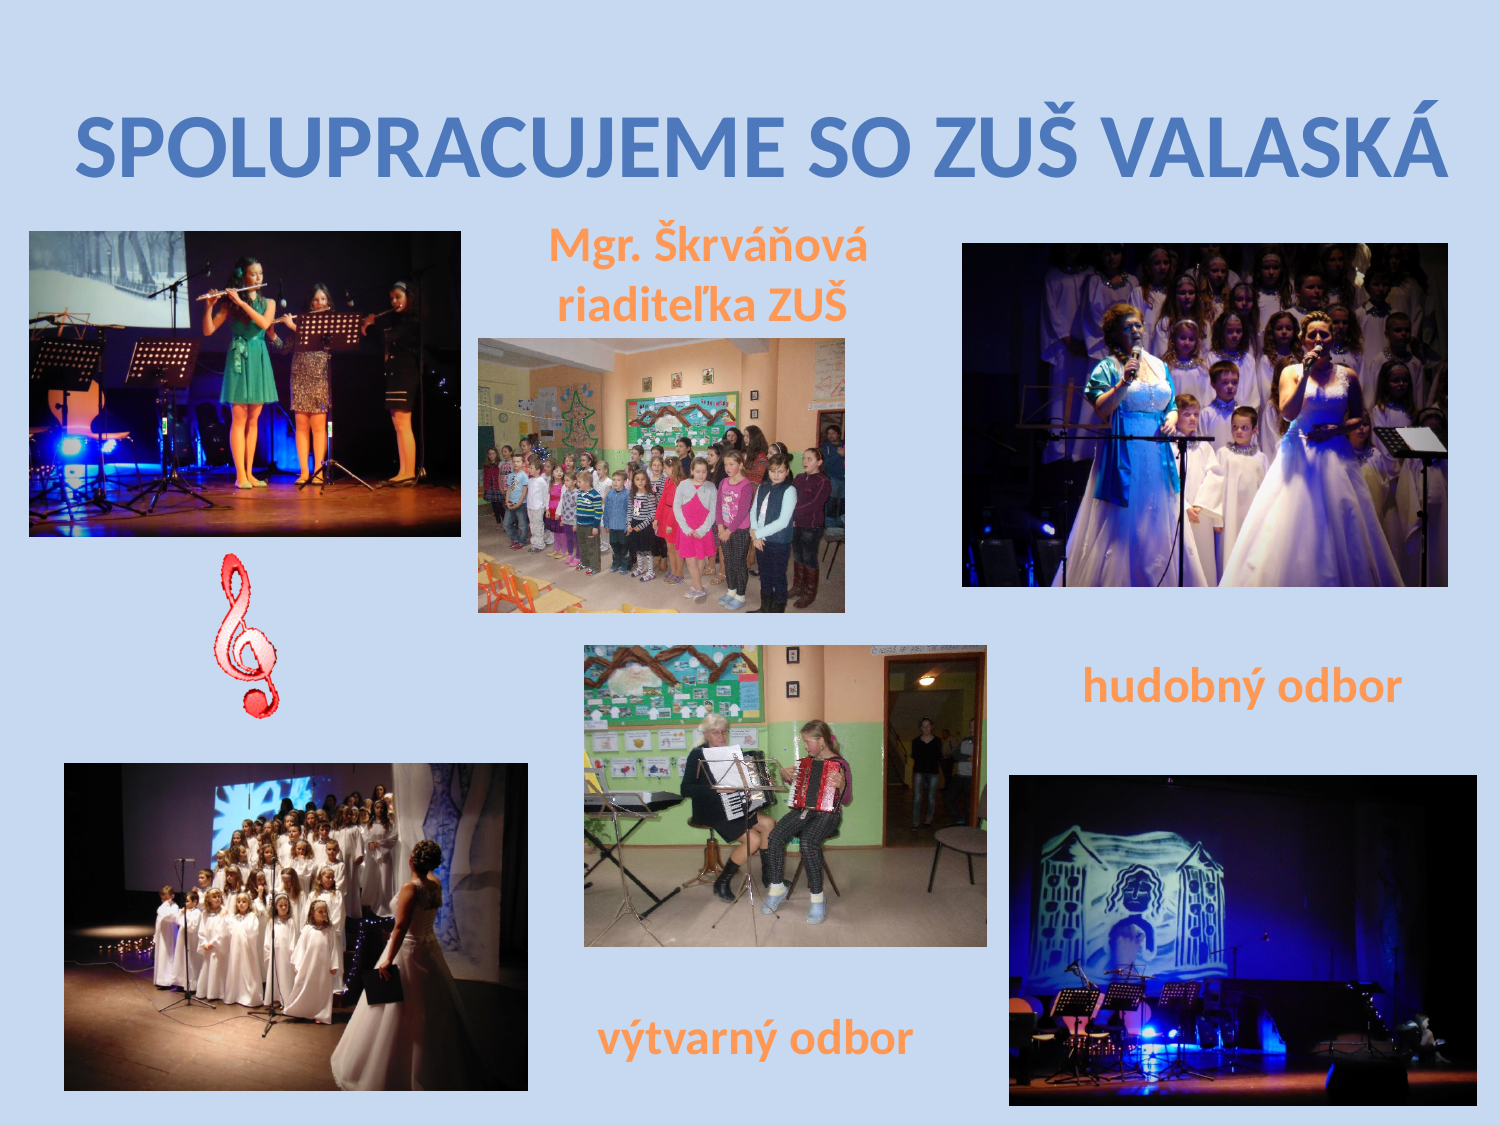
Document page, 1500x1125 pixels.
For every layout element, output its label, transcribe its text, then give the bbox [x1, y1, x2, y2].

picture [962, 243, 1448, 587]
picture [1009, 774, 1477, 1106]
text_box Spolupracujeme so ZUŠ Valaská [59, 78, 1465, 204]
picture [64, 763, 528, 1092]
text_box výtvarný odbor [582, 996, 930, 1072]
text_box Mgr. Škrváňová riaditeľka ZUŠ [533, 204, 885, 340]
picture [29, 231, 461, 743]
text_box hudobný odbor [1067, 645, 1419, 721]
picture [478, 337, 845, 613]
picture [584, 644, 987, 947]
